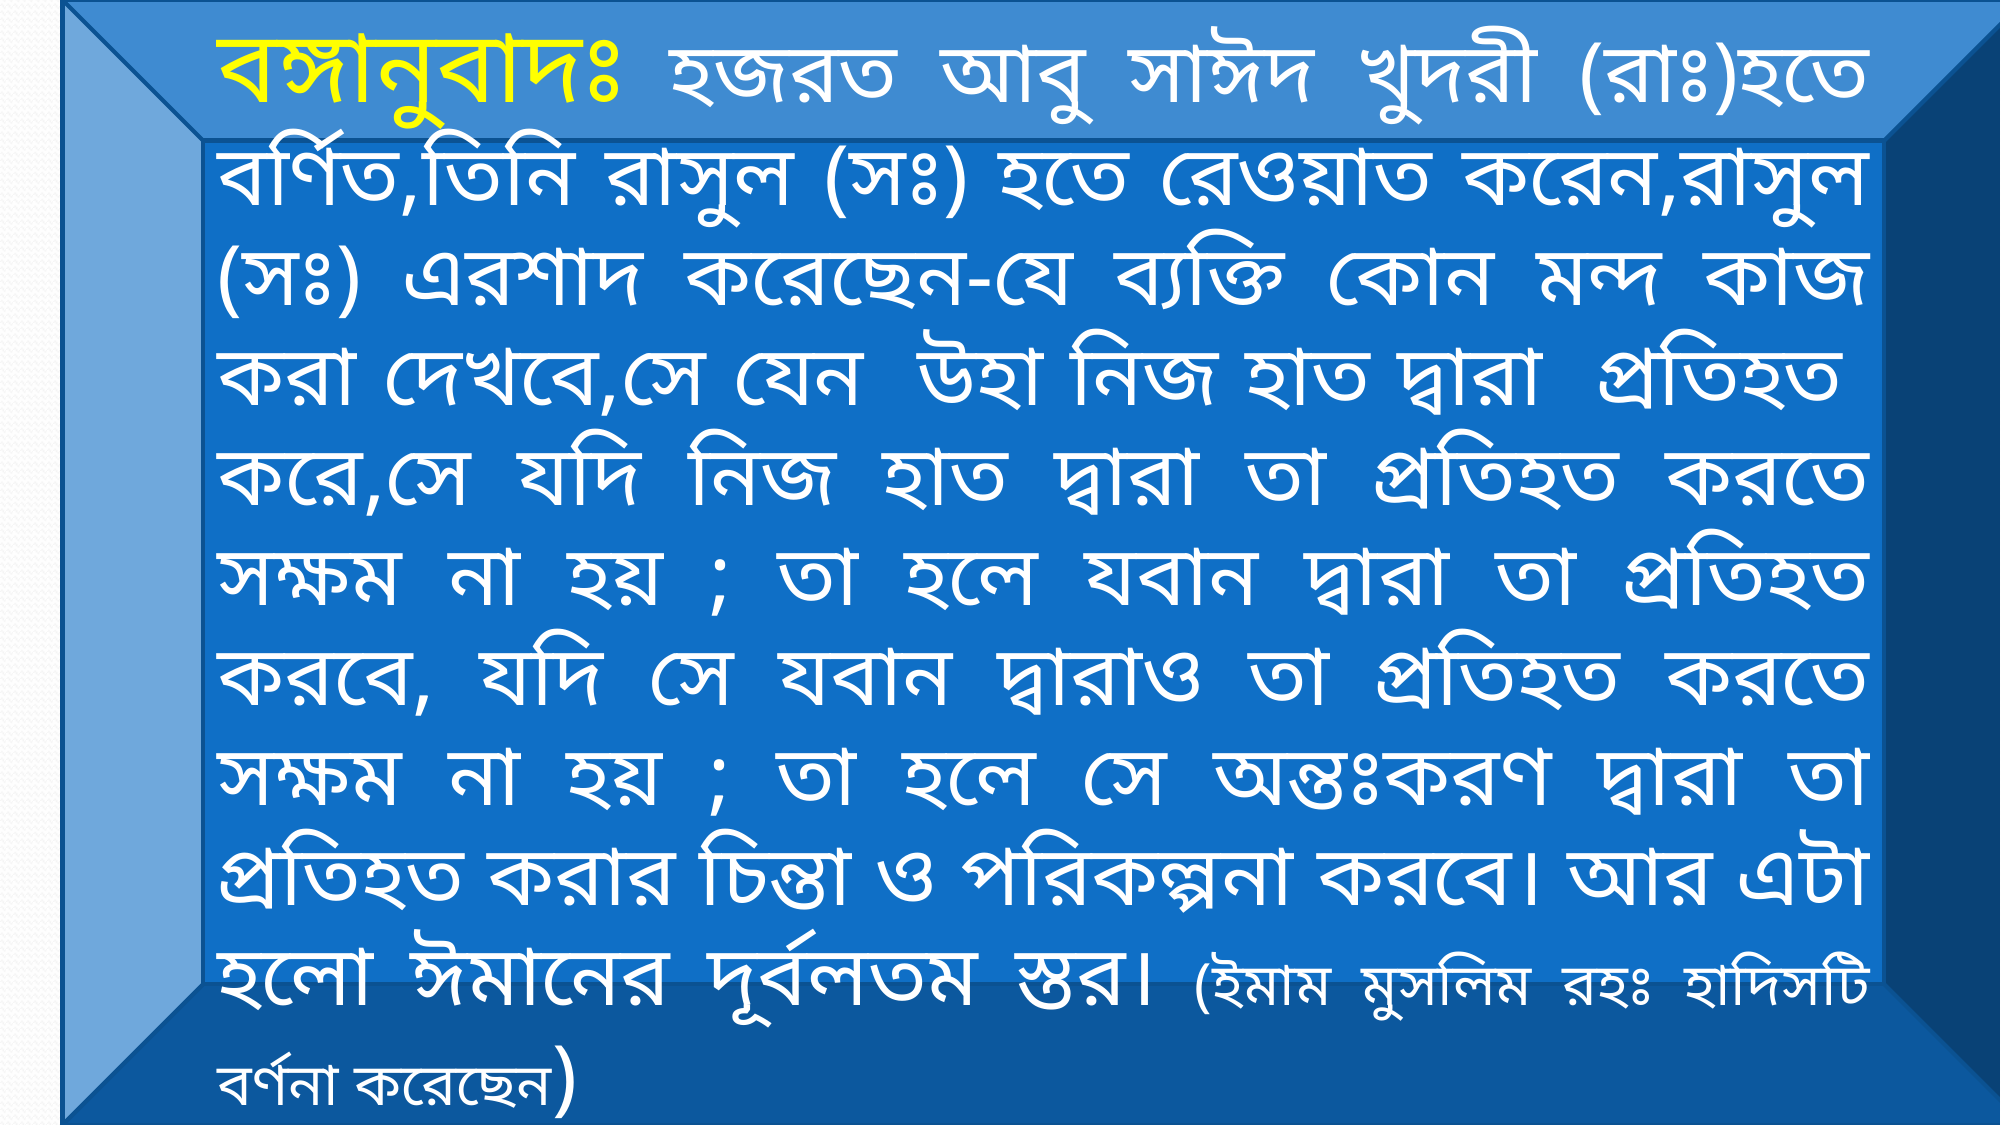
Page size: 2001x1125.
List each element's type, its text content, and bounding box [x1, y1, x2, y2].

text_box বঙ্গানুবাদঃ হজরত আবু সাঈদ খুদরী (রাঃ)হতে বর্ণিত,তিনি রাসুল (সঃ) হতে রেওয়াত করেন,রাসুল (সঃ) এরশাদ করেছেন-যে ব্যক্তি কোন মন্দ কাজ করা দেখবে,সে যেন উহা নিজ হাত দ্বারা প্রতিহত করে,সে যদি নিজ হাত দ্বারা তা প্রতিহত করতে সক্ষম না হয় ; তা হলে যবান দ্বারা তা প্রতিহত করবে, যদি সে যবান দ্বারাও তা প্রতিহত করতে সক্ষম না হয় ; তা হলে সে অন্তঃকরণ দ্বারা তা প্রতিহত করার চিন্তা ও পরিকল্পনা করবে। আর এটা হলো ঈমানের দূর্বলতম স্তর। (ইমাম মুসলিম রহঃ হাদিসটি বর্ণনা করেছেন) [60, 0, 2000, 1125]
